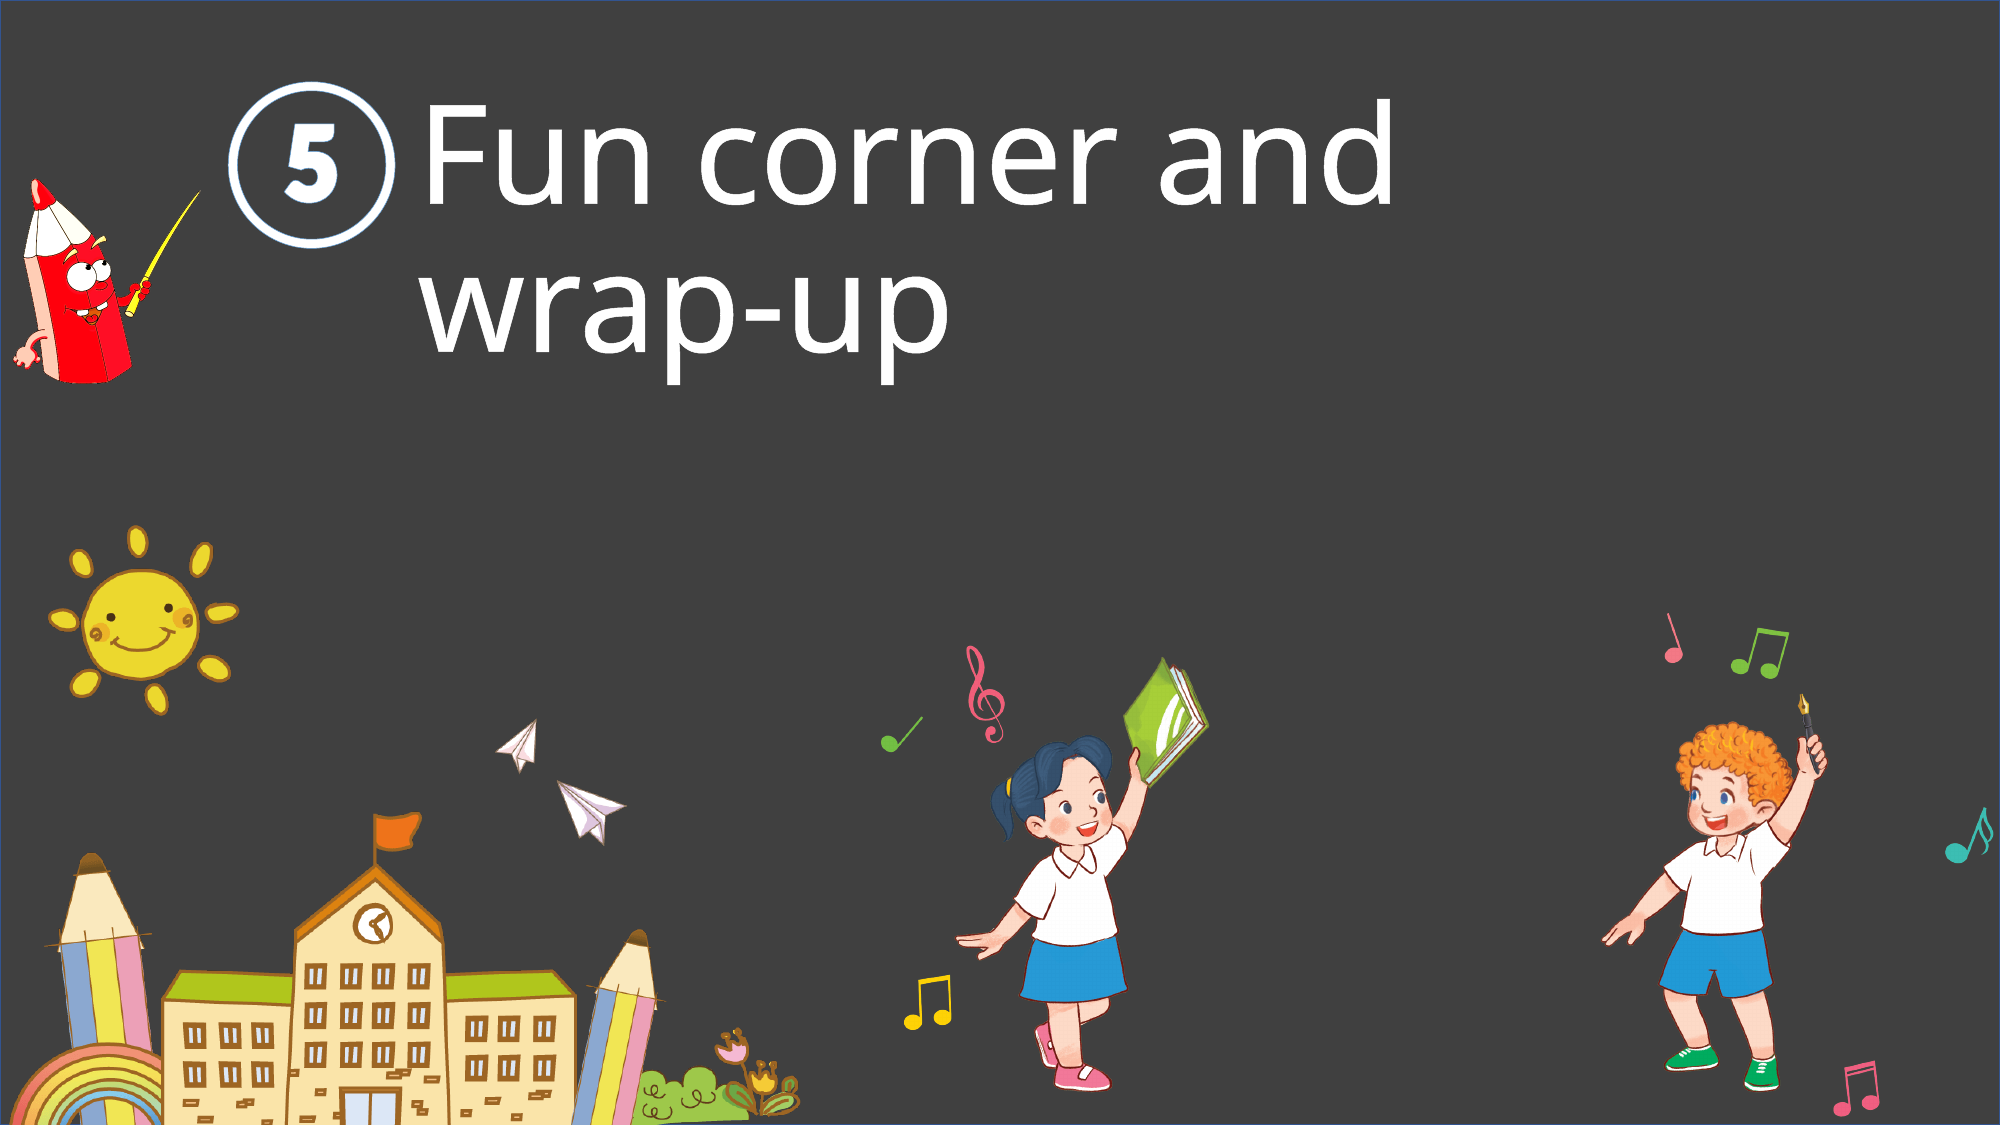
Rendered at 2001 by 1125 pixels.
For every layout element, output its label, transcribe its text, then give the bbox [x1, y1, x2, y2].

text_box ⑤ [186, 41, 438, 257]
text_box [0, 0, 2000, 166]
picture [829, 607, 2000, 1125]
text_box Fun corner and wrap-up [438, 77, 2000, 224]
picture [0, 517, 805, 1125]
text_box [0, 224, 2000, 1125]
picture [0, 166, 242, 396]
